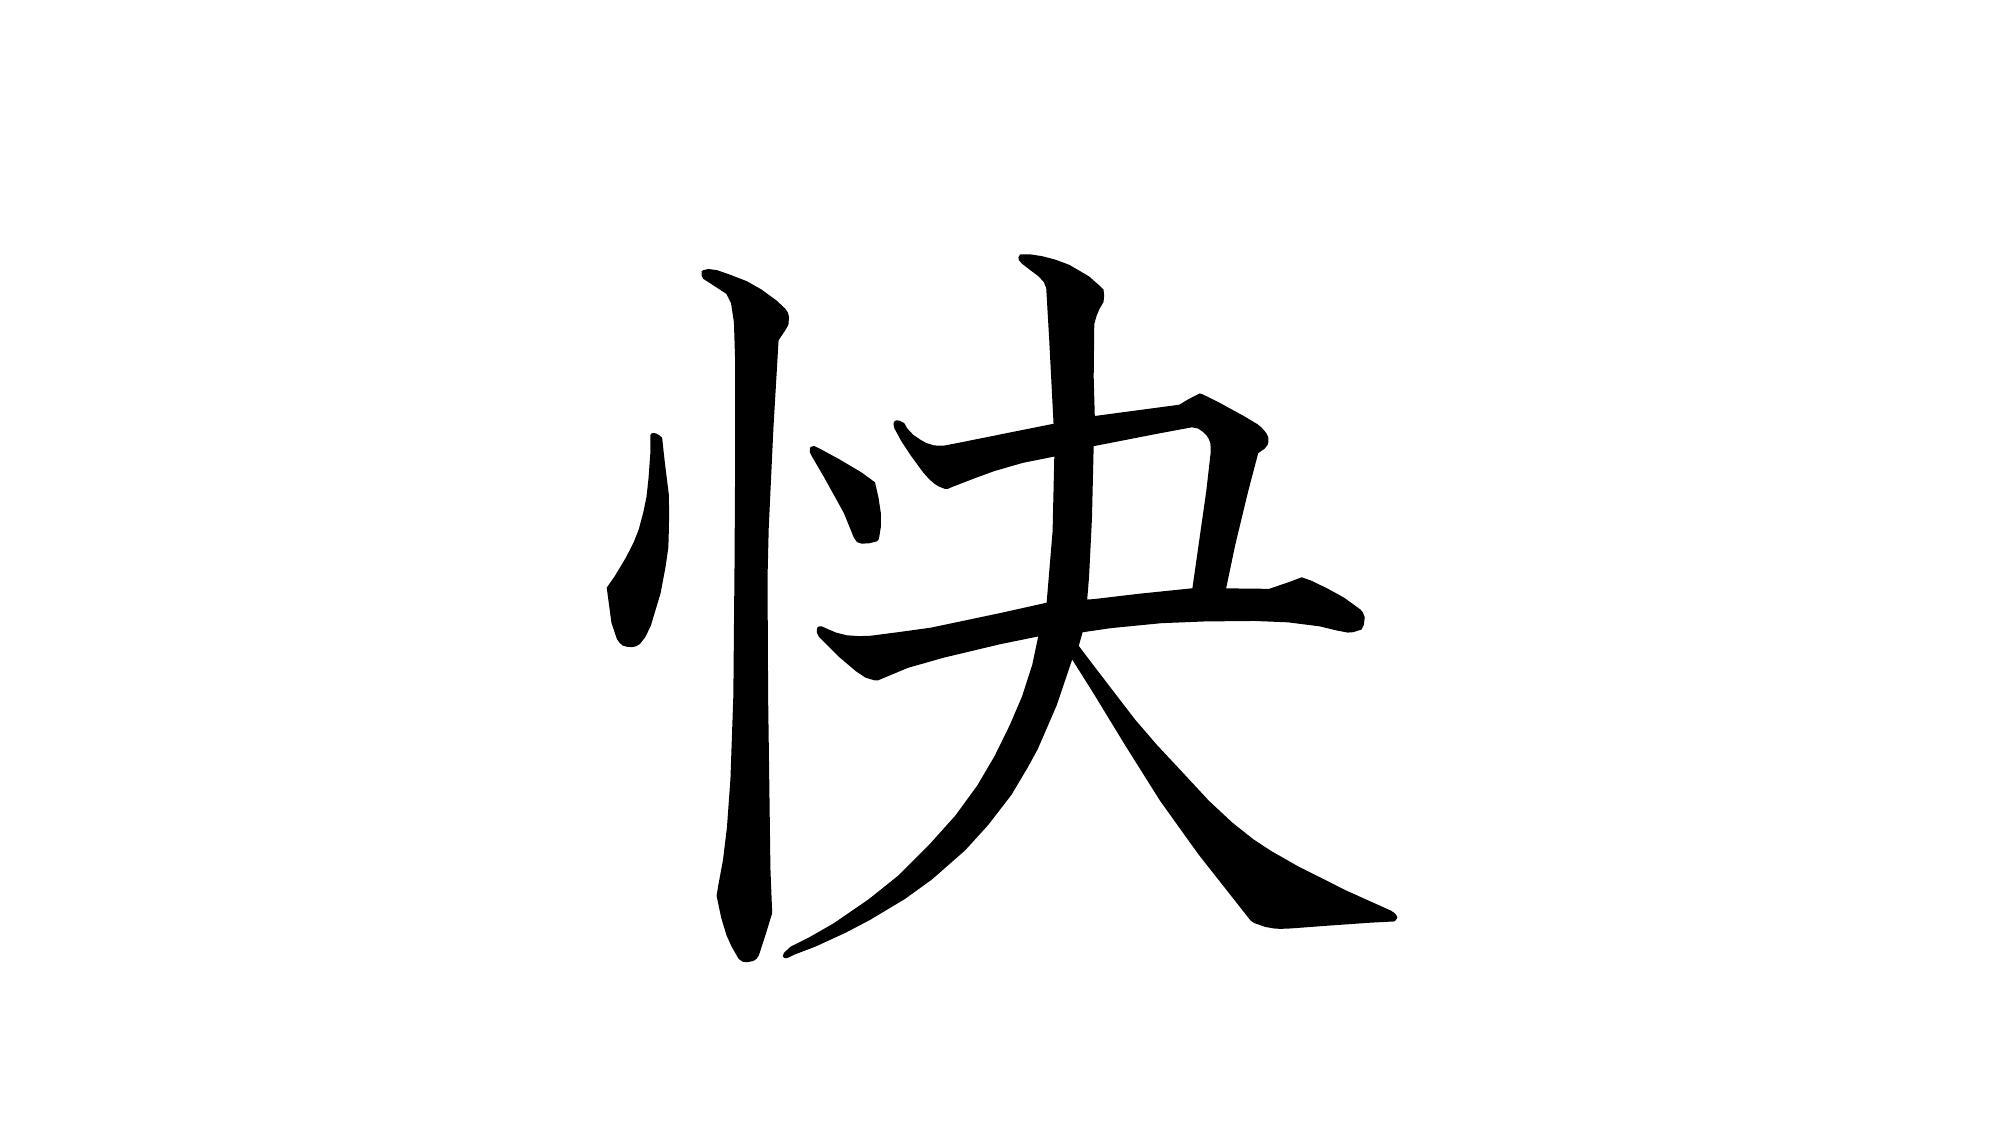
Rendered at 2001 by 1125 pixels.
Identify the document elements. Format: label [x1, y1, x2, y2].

text_box [606, 254, 1398, 963]
